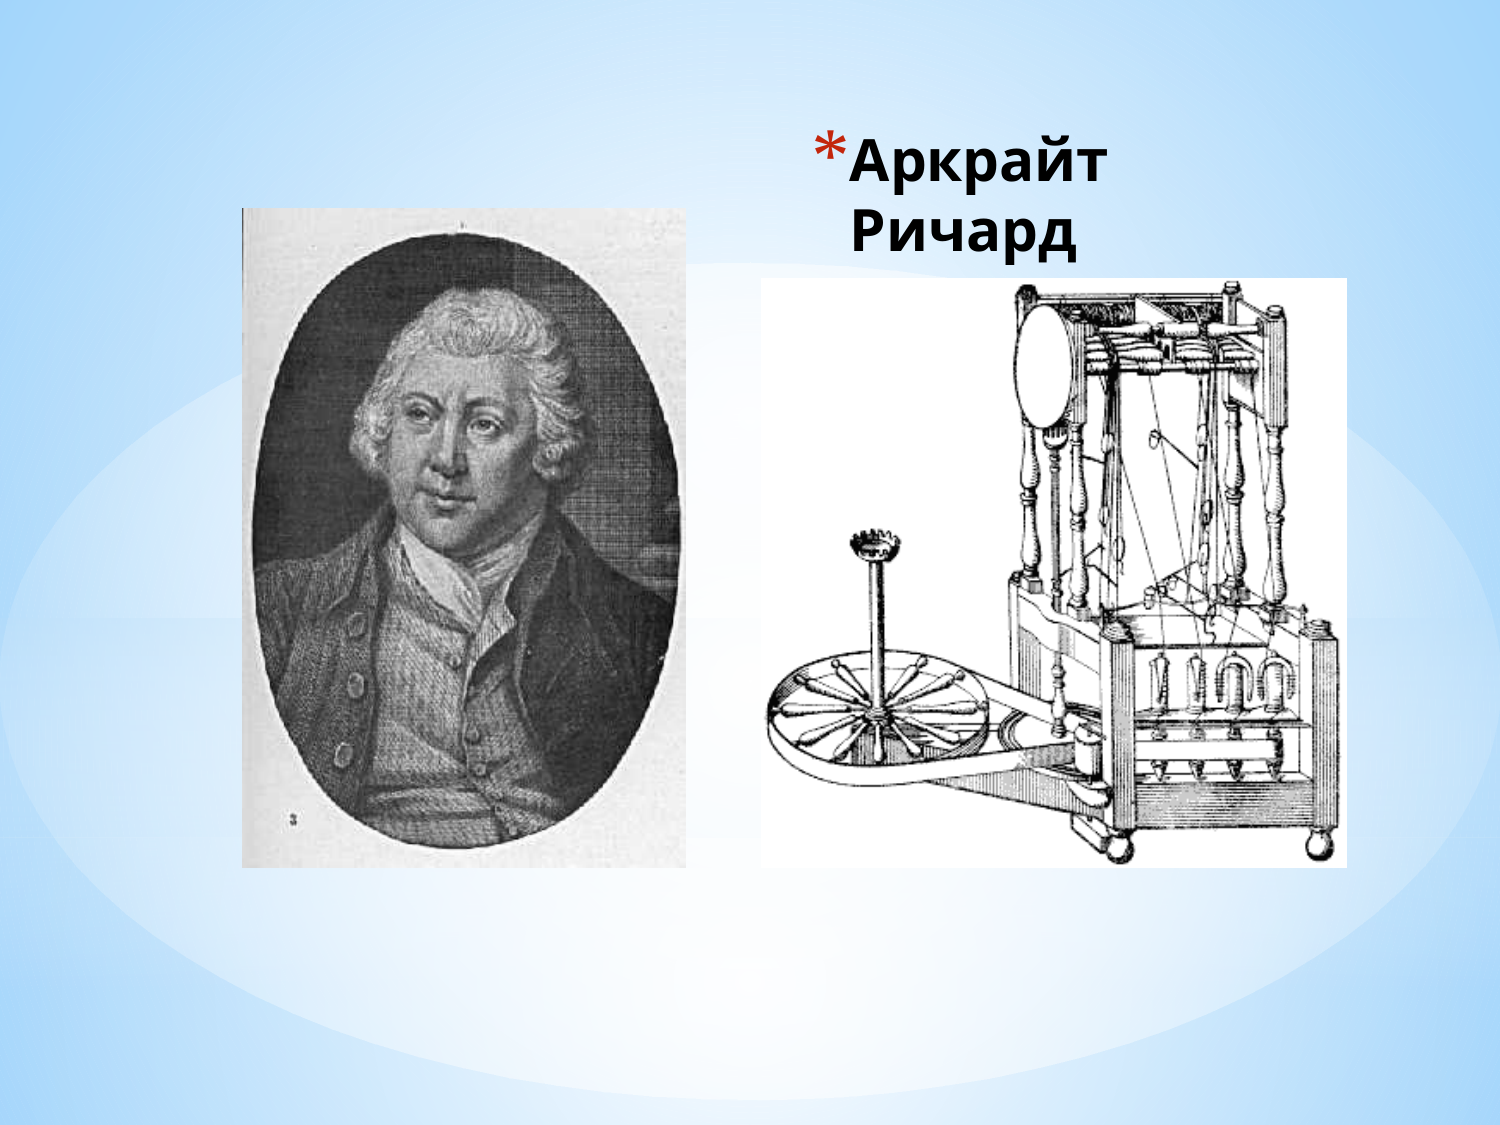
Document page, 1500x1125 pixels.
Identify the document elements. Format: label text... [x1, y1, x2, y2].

picture [761, 278, 1348, 868]
picture [241, 207, 686, 868]
title Аркрайт Ричард [797, 172, 1260, 271]
